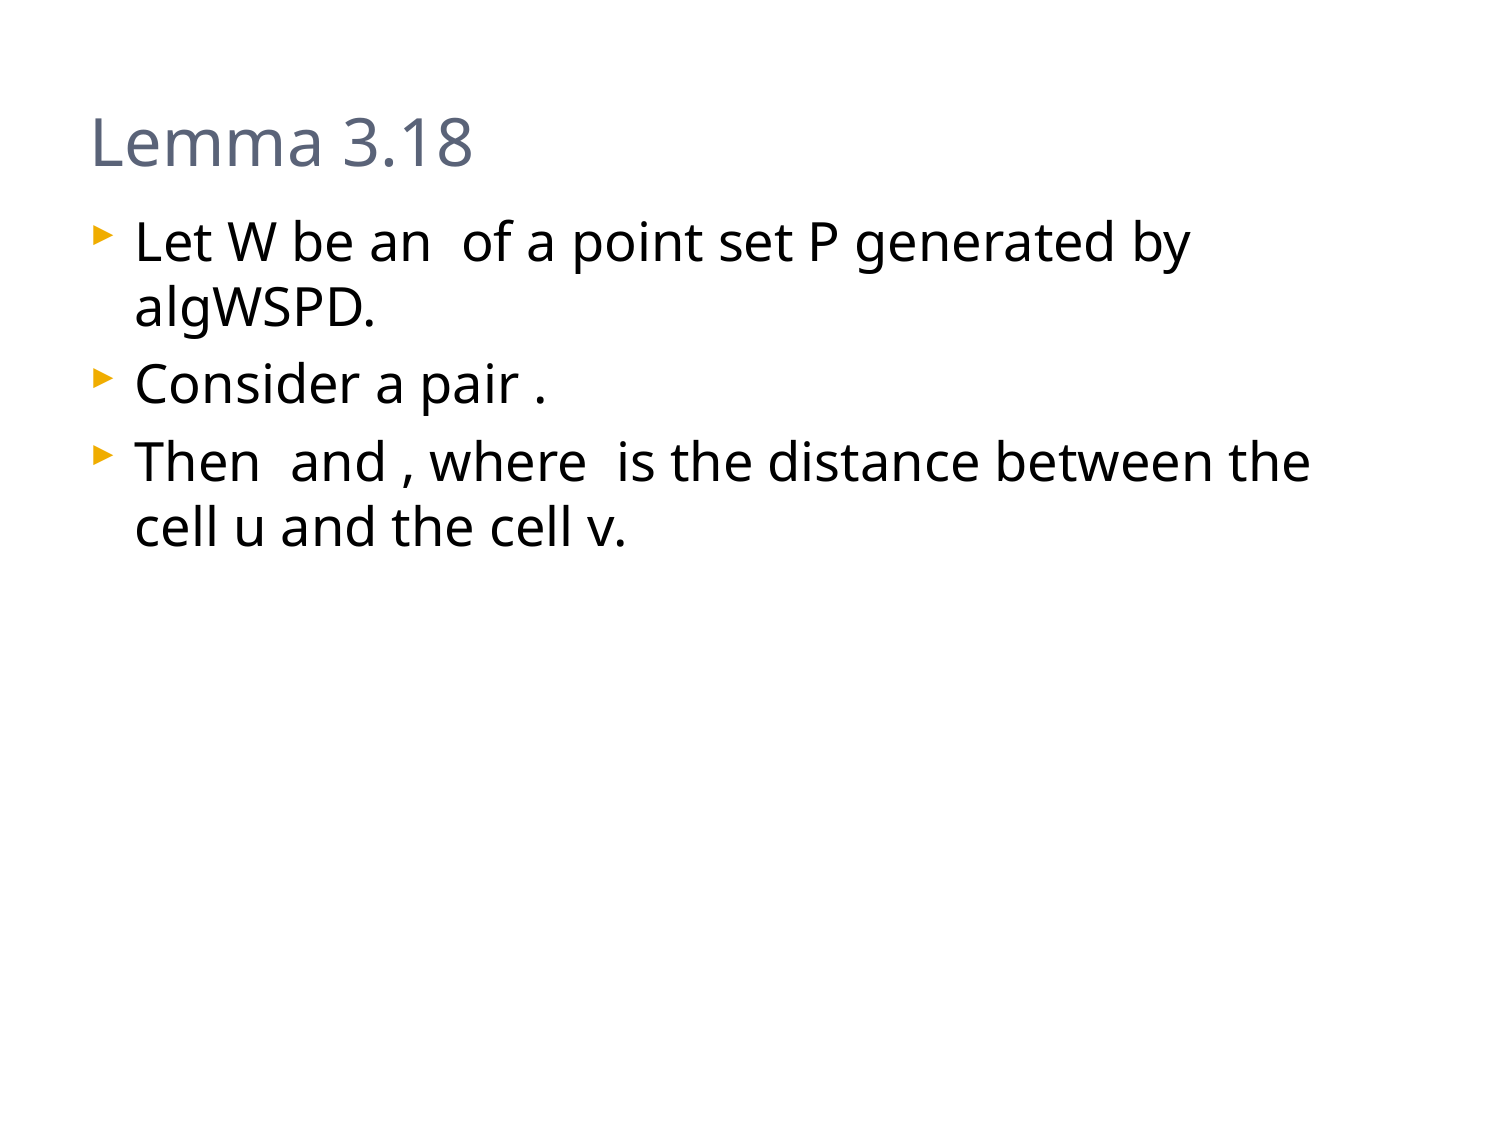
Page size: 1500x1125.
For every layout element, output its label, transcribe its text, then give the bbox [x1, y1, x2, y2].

title Lemma 3.18 [75, 24, 1425, 188]
